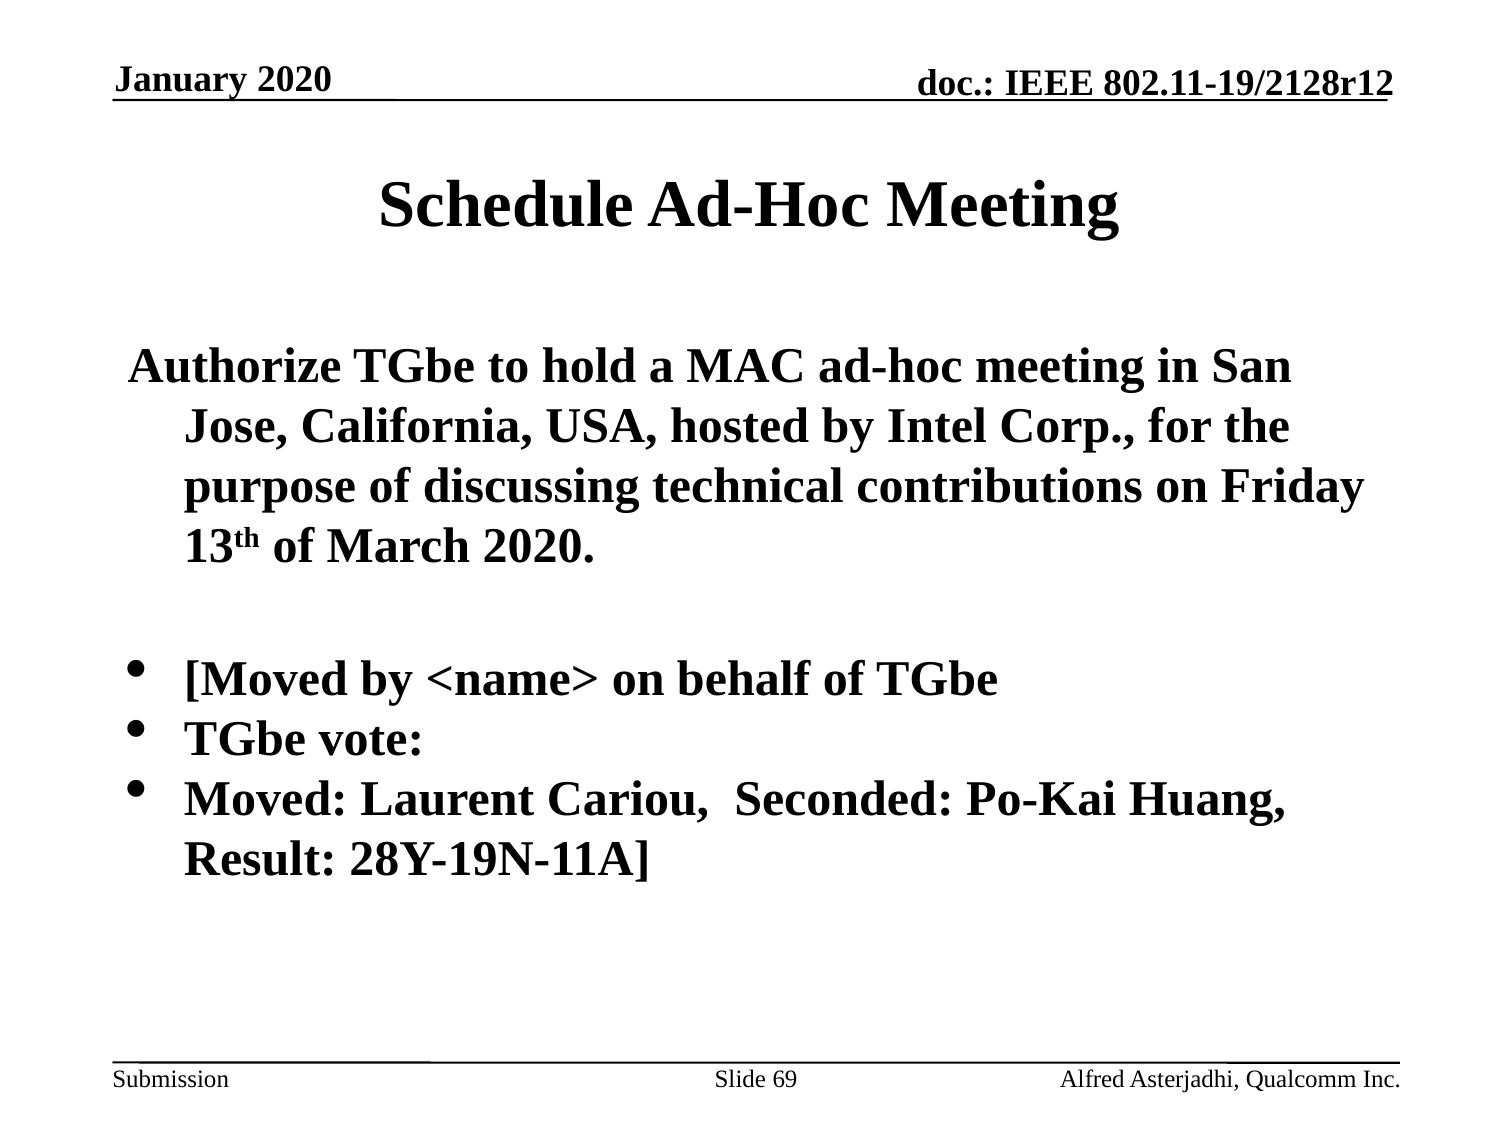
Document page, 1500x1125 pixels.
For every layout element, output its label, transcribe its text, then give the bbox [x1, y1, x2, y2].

list Authorize TGbe to hold a MAC ad-hoc meeting in San Jose, California, USA, hosted by Intel Corp., for the purpose of discussing technical contributions on Friday 13th of March 2020. [Moved by <name> on behalf of TGbe TGbe vote: Moved: Laurent Cariou, Seconded: Po-Kai Huang, Result: 28Y-19N-11A] [112, 324, 1388, 1000]
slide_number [114, 54, 423, 100]
footer Alfred Asterjadhi, Qualcomm Inc. [878, 1061, 1402, 1093]
slide_number Slide 69 [712, 1061, 800, 1123]
title Schedule Ad-Hoc Meeting [112, 112, 1388, 288]
